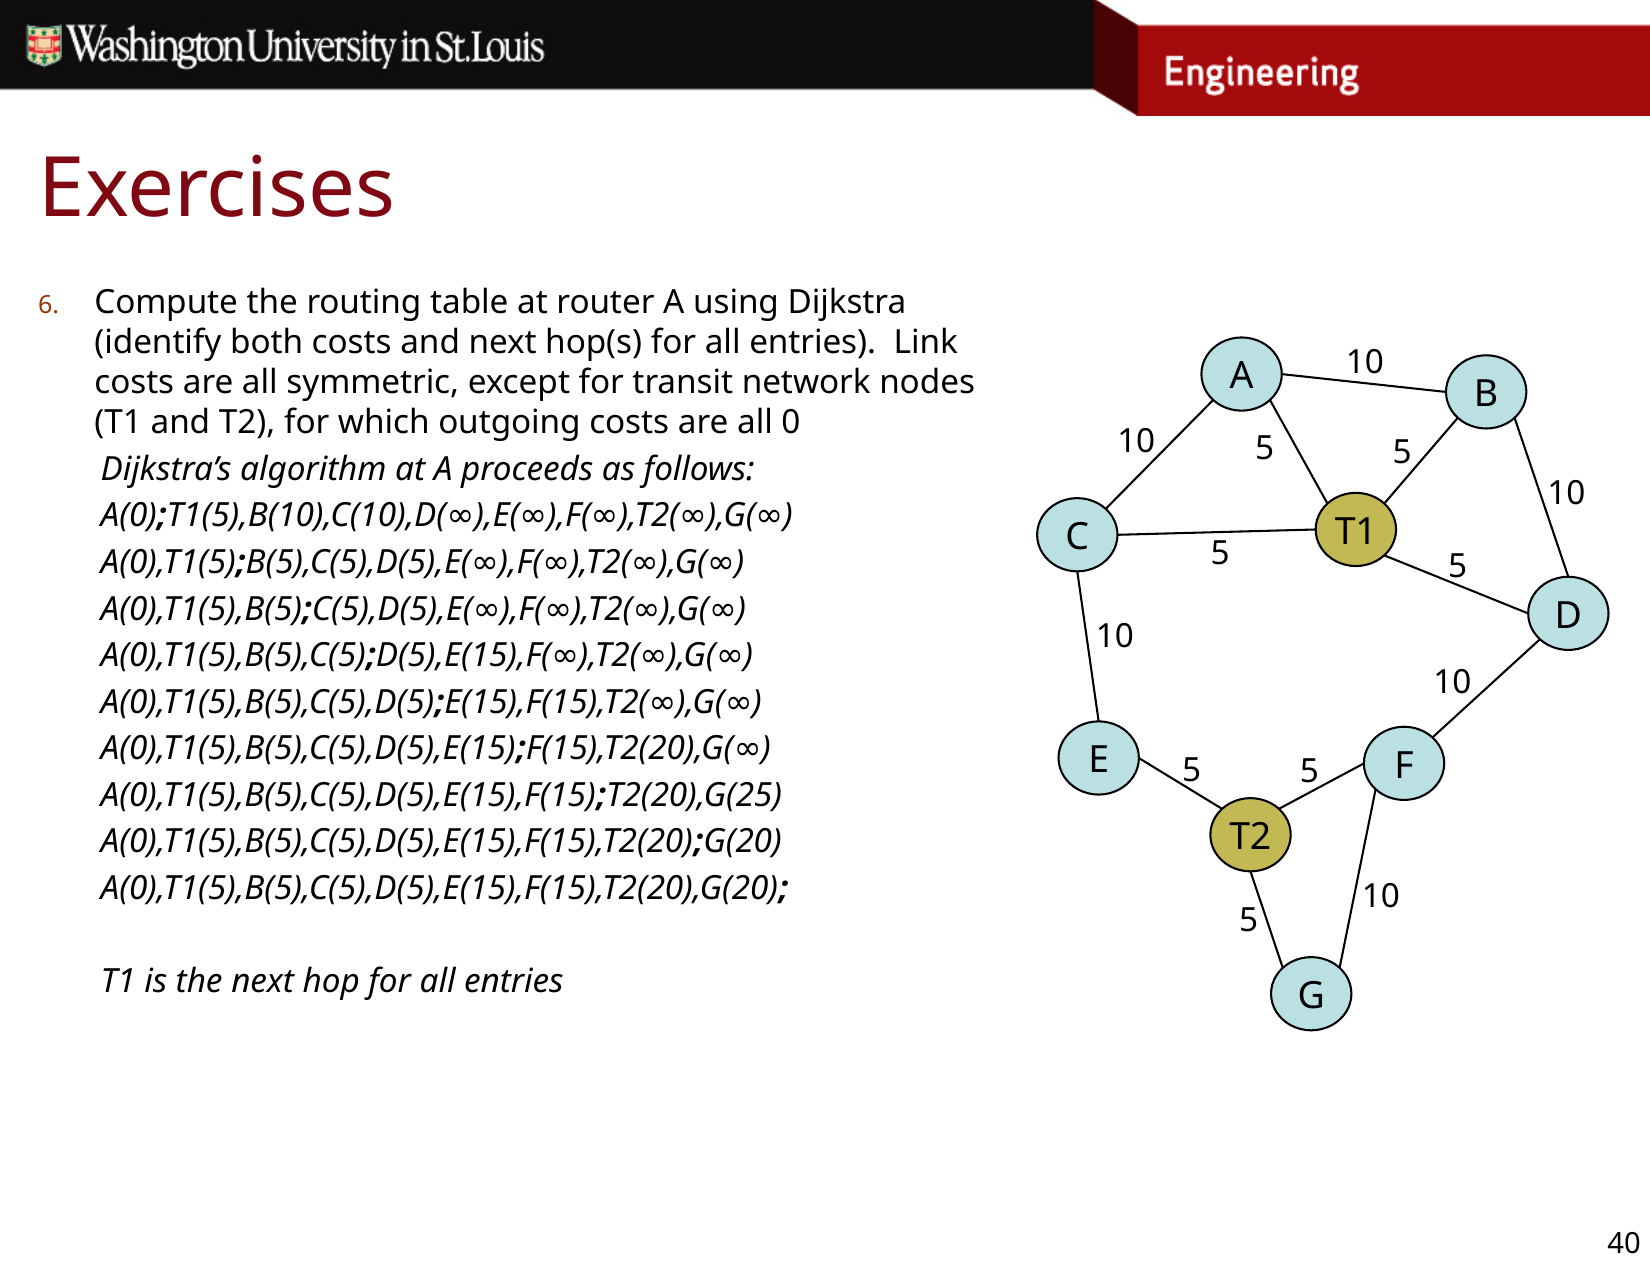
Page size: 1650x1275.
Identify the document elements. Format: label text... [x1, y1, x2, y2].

picture [0, 0, 1650, 116]
list Compute the routing table at router A using Dijkstra (identify both costs and next hop(s) for all entries). Link costs are all symmetric, except for transit network nodes (T1 and T2), for which outgoing costs are all 0 Dijkstra’s algorithm at A proceeds as follows: A(0);T1(5),B(10),C(10),D(∞),E(∞),F(∞),T2(∞),G(∞) A(0),T1(5);B(5),C(5),D(5),E(∞),F(∞),T2(∞),G(∞) A(0),T1(5),B(5);C(5),D(5),E(∞),F(∞),T2(∞),G(∞) A(0),T1(5),B(5),C(5);D(5),E(15),F(∞),T2(∞),G(∞) A(0),T1(5),B(5),C(5),D(5);E(15),F(15),T2(∞),G(∞) A(0),T1(5),B(5),C(5),D(5),E(15);F(15),T2(20),G(∞) A(0),T1(5),B(5),C(5),D(5),E(15),F(15);T2(20),G(25) A(0),T1(5),B(5),C(5),D(5),E(15),F(15),T2(20);G(20) A(0),T1(5),B(5),C(5),D(5),E(15),F(15),T2(20),G(20); T1 is the next hop for all entries [0, 271, 1029, 1222]
slide_number 40 [1590, 1226, 1641, 1262]
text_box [1036, 337, 1609, 1031]
title Exercises [21, 105, 1602, 262]
